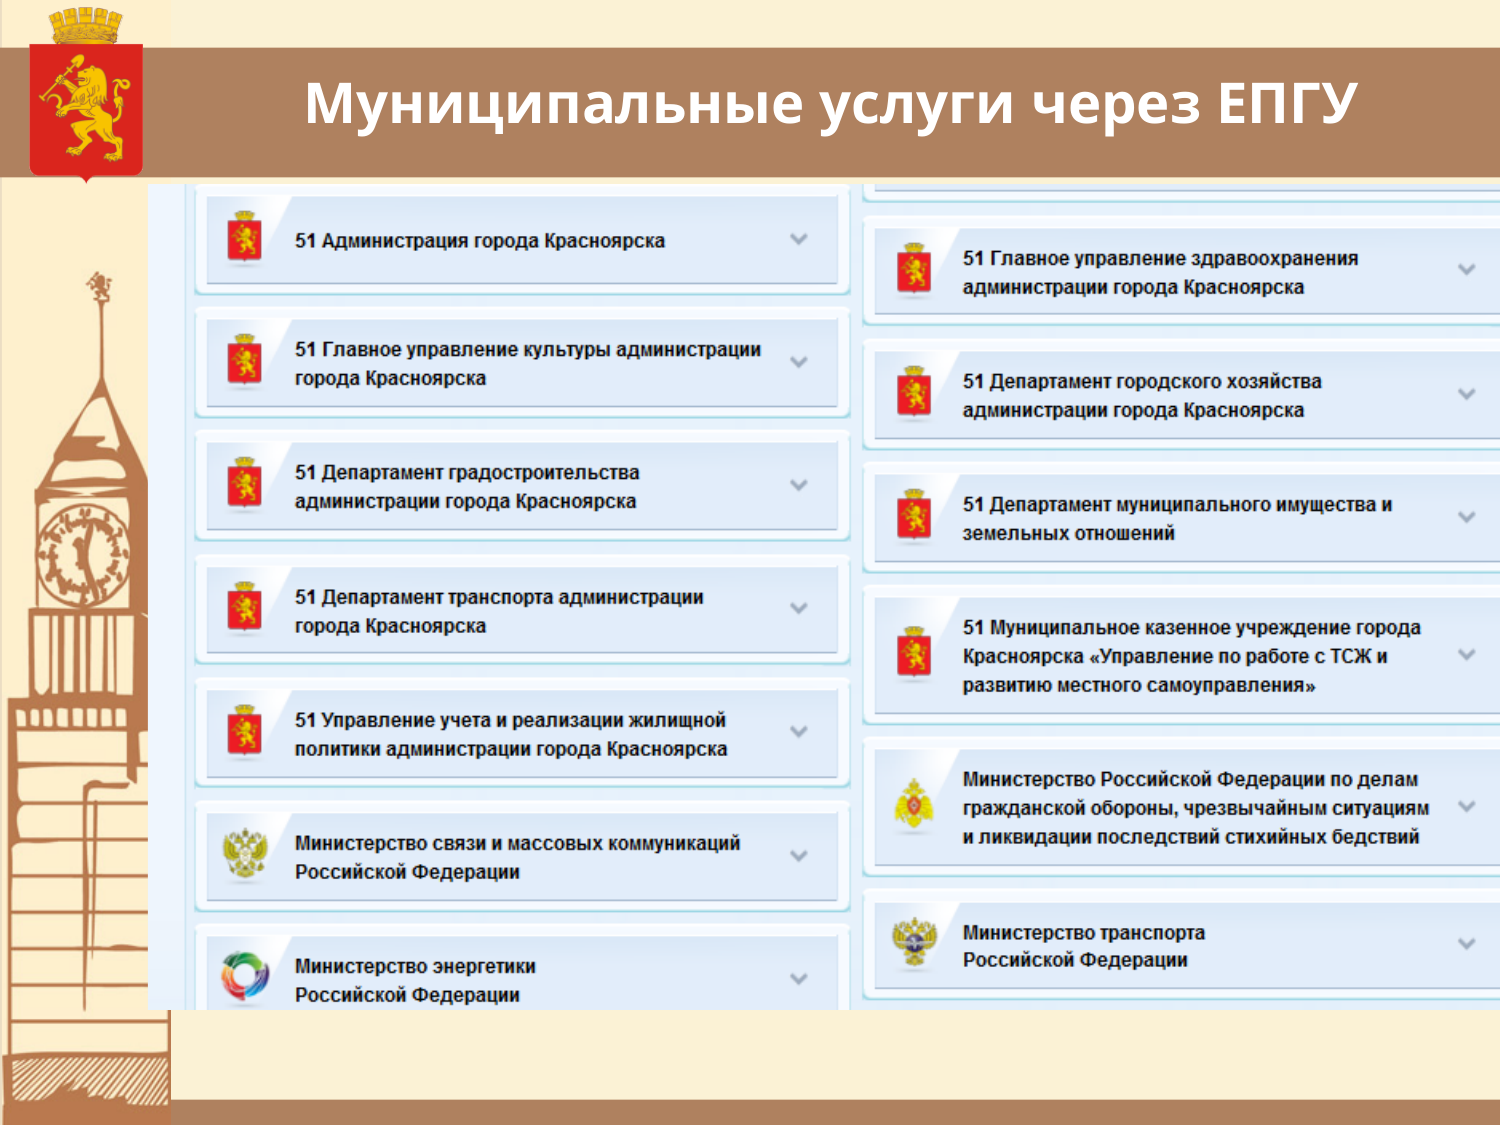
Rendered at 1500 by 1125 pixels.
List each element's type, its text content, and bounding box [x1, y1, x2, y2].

title Муниципальные услуги через ЕПГУ [155, 7, 1500, 182]
picture [1, 0, 1500, 1125]
